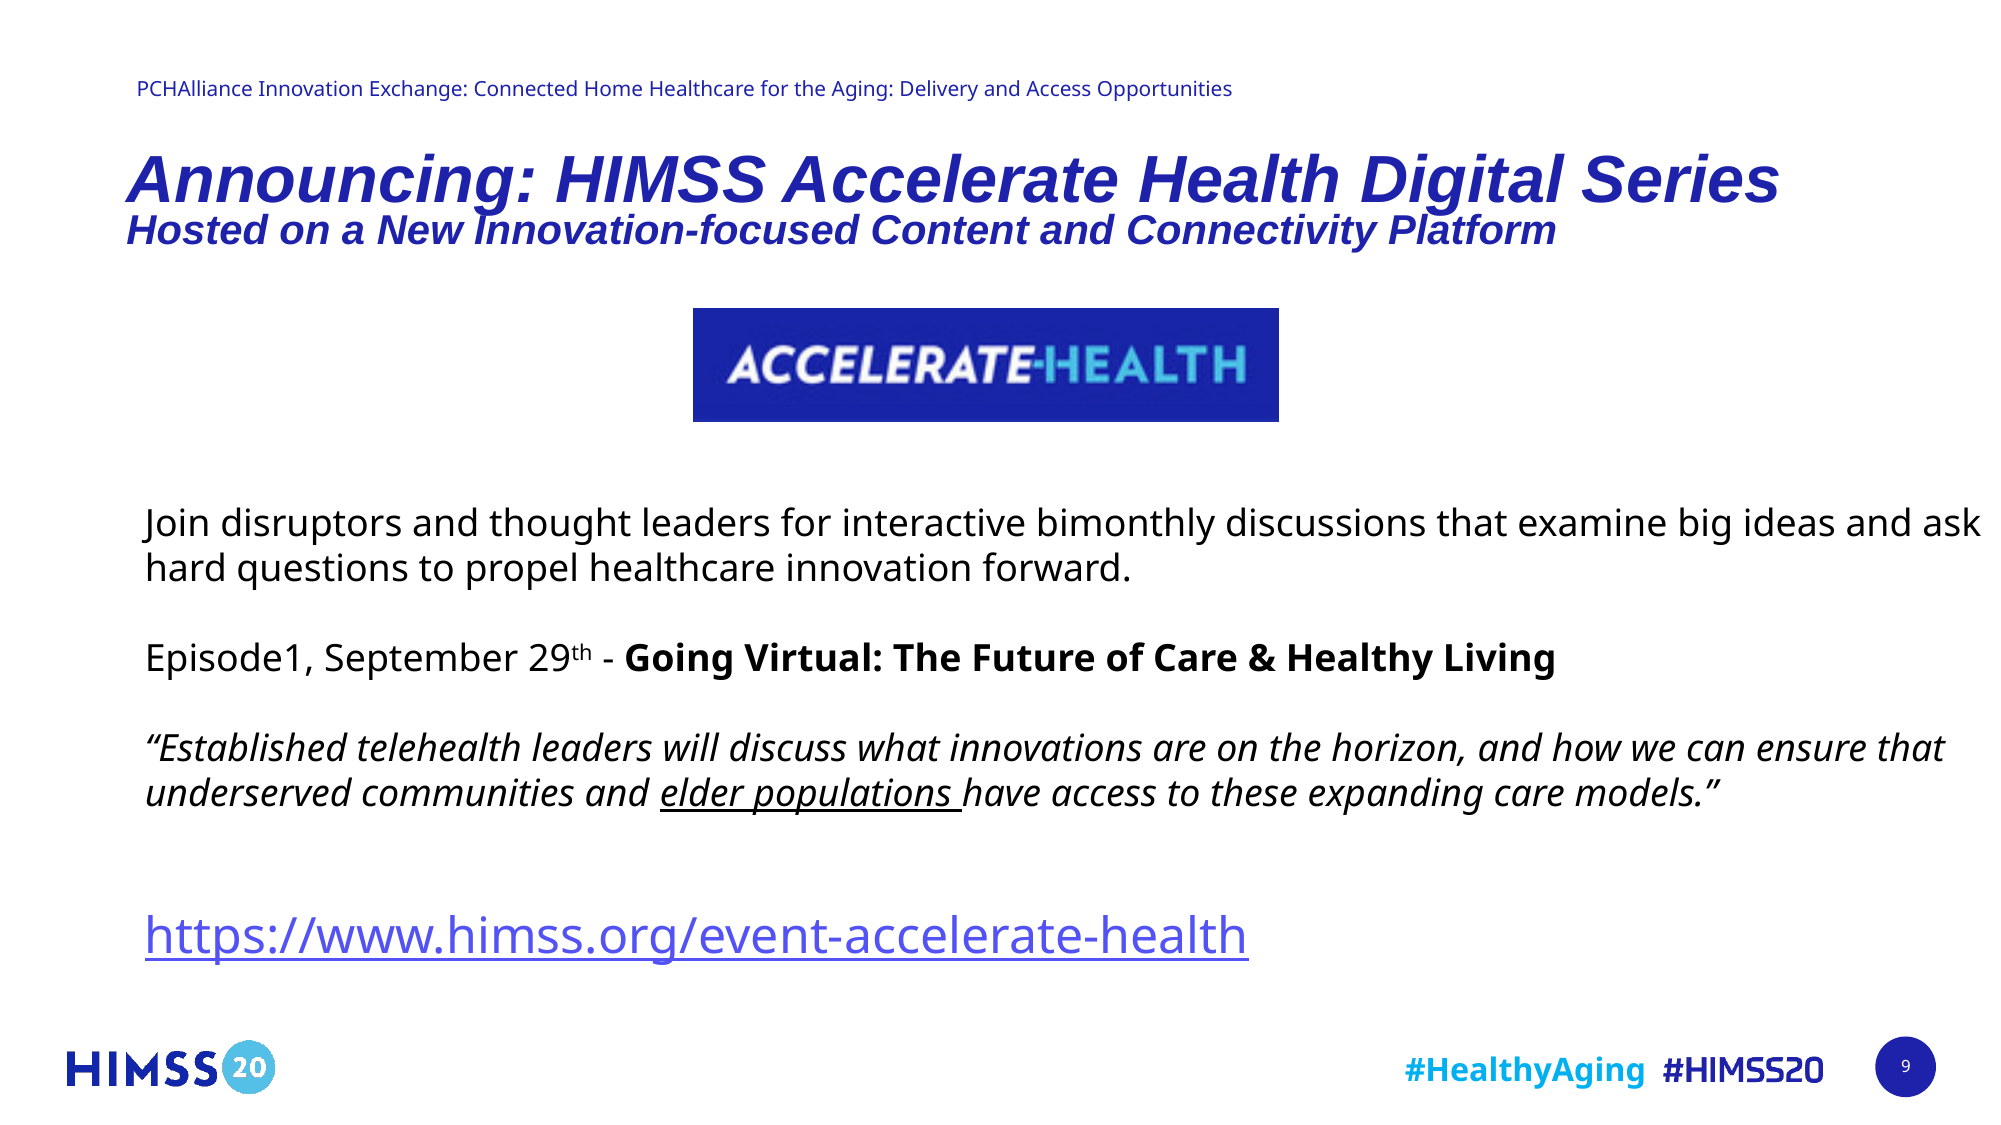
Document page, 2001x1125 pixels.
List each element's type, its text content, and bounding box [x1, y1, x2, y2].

slide_number 9 [1863, 1048, 1948, 1086]
picture [693, 308, 1279, 422]
title Announcing: HIMSS Accelerate Health Digital Series Hosted on a New Innovation-focused Content and Connectivity Platform [126, 154, 1933, 246]
picture [1661, 1054, 1825, 1084]
text_box Join disruptors and thought leaders for interactive bimonthly discussions that examine big ideas and ask hard questions to propel healthcare innovation forward. Episode1, September 29th - Going Virtual: The Future of Care & Healthy Living “Established telehealth leaders will discuss what innovations are on the horizon, and how we can ensure that underserved communities and elder populations have access to these expanding care models.” https://www.himss.org/event-accelerate-health [129, 446, 2000, 980]
picture [67, 1040, 275, 1094]
